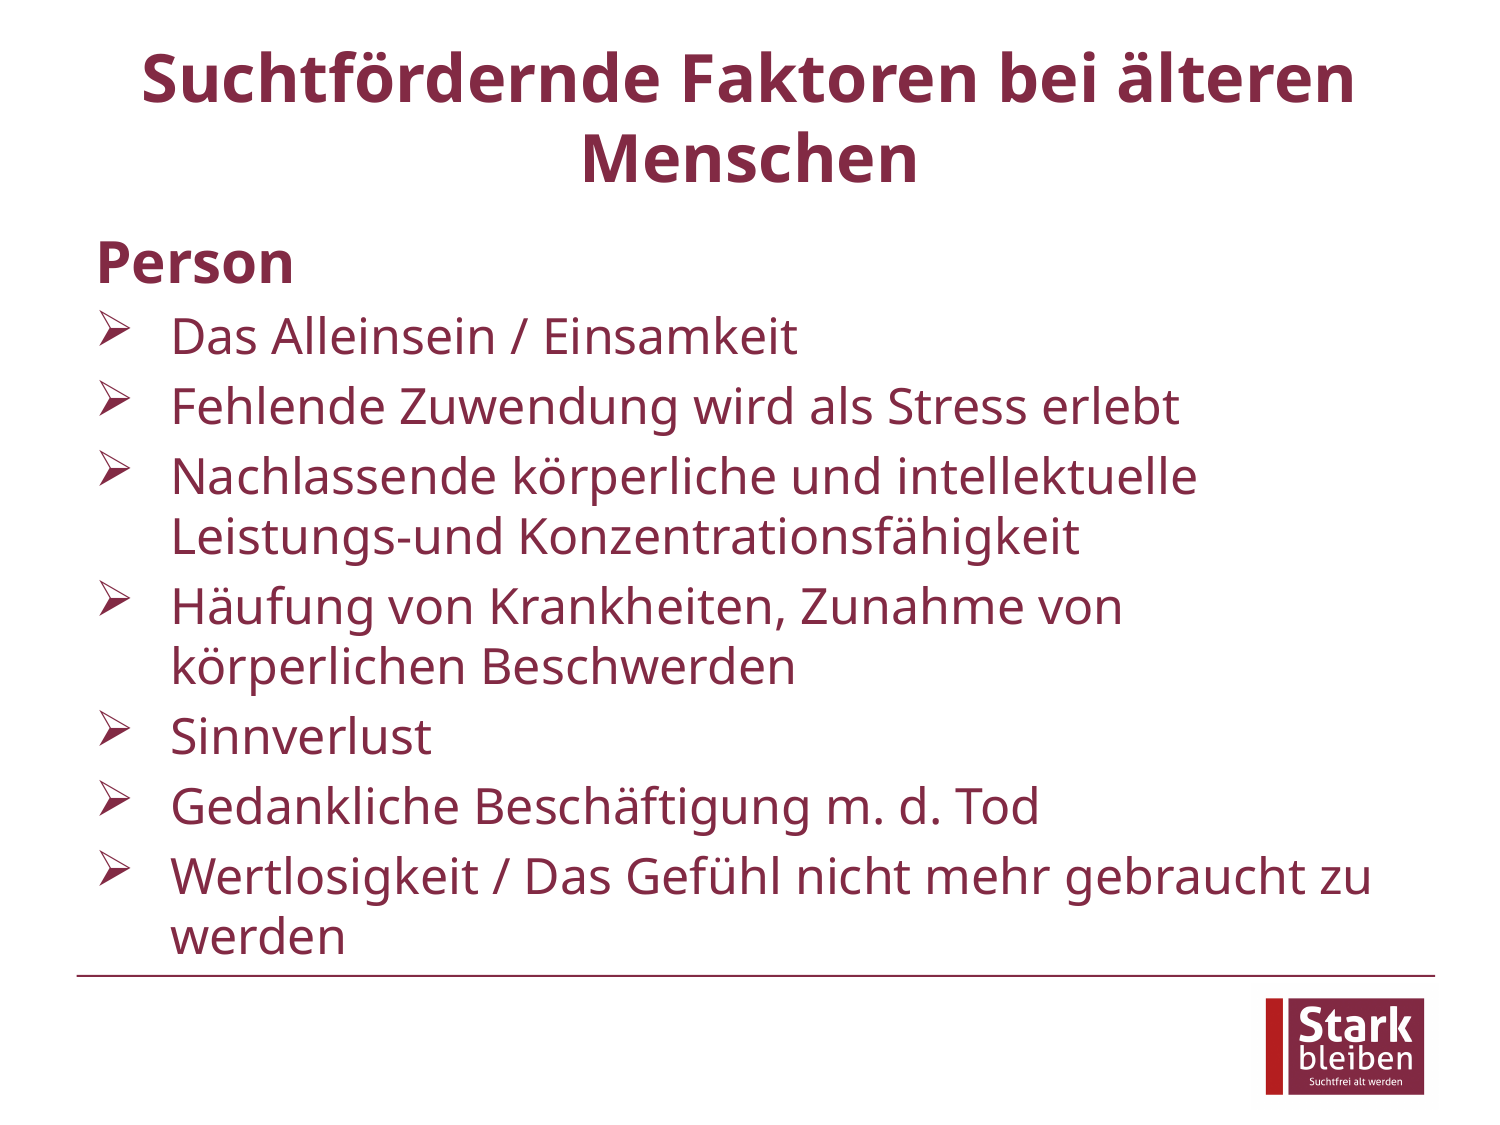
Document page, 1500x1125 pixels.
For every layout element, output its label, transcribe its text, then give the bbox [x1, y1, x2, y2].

title Suchtfördernde Faktoren bei älteren Menschen [0, 37, 1500, 195]
list Person Das Alleinsein / Einsamkeit Fehlende Zuwendung wird als Stress erlebt Nachlassende körperliche und intellektuelle Leistungs-und Konzentrationsfähigkeit Häufung von Krankheiten, Zunahme von körperlichen Beschwerden Sinnverlust Gedankliche Beschäftigung m. d. Tod Wertlosigkeit / Das Gefühl nicht mehr gebraucht zu werden [80, 217, 1397, 976]
picture [1251, 983, 1439, 1110]
